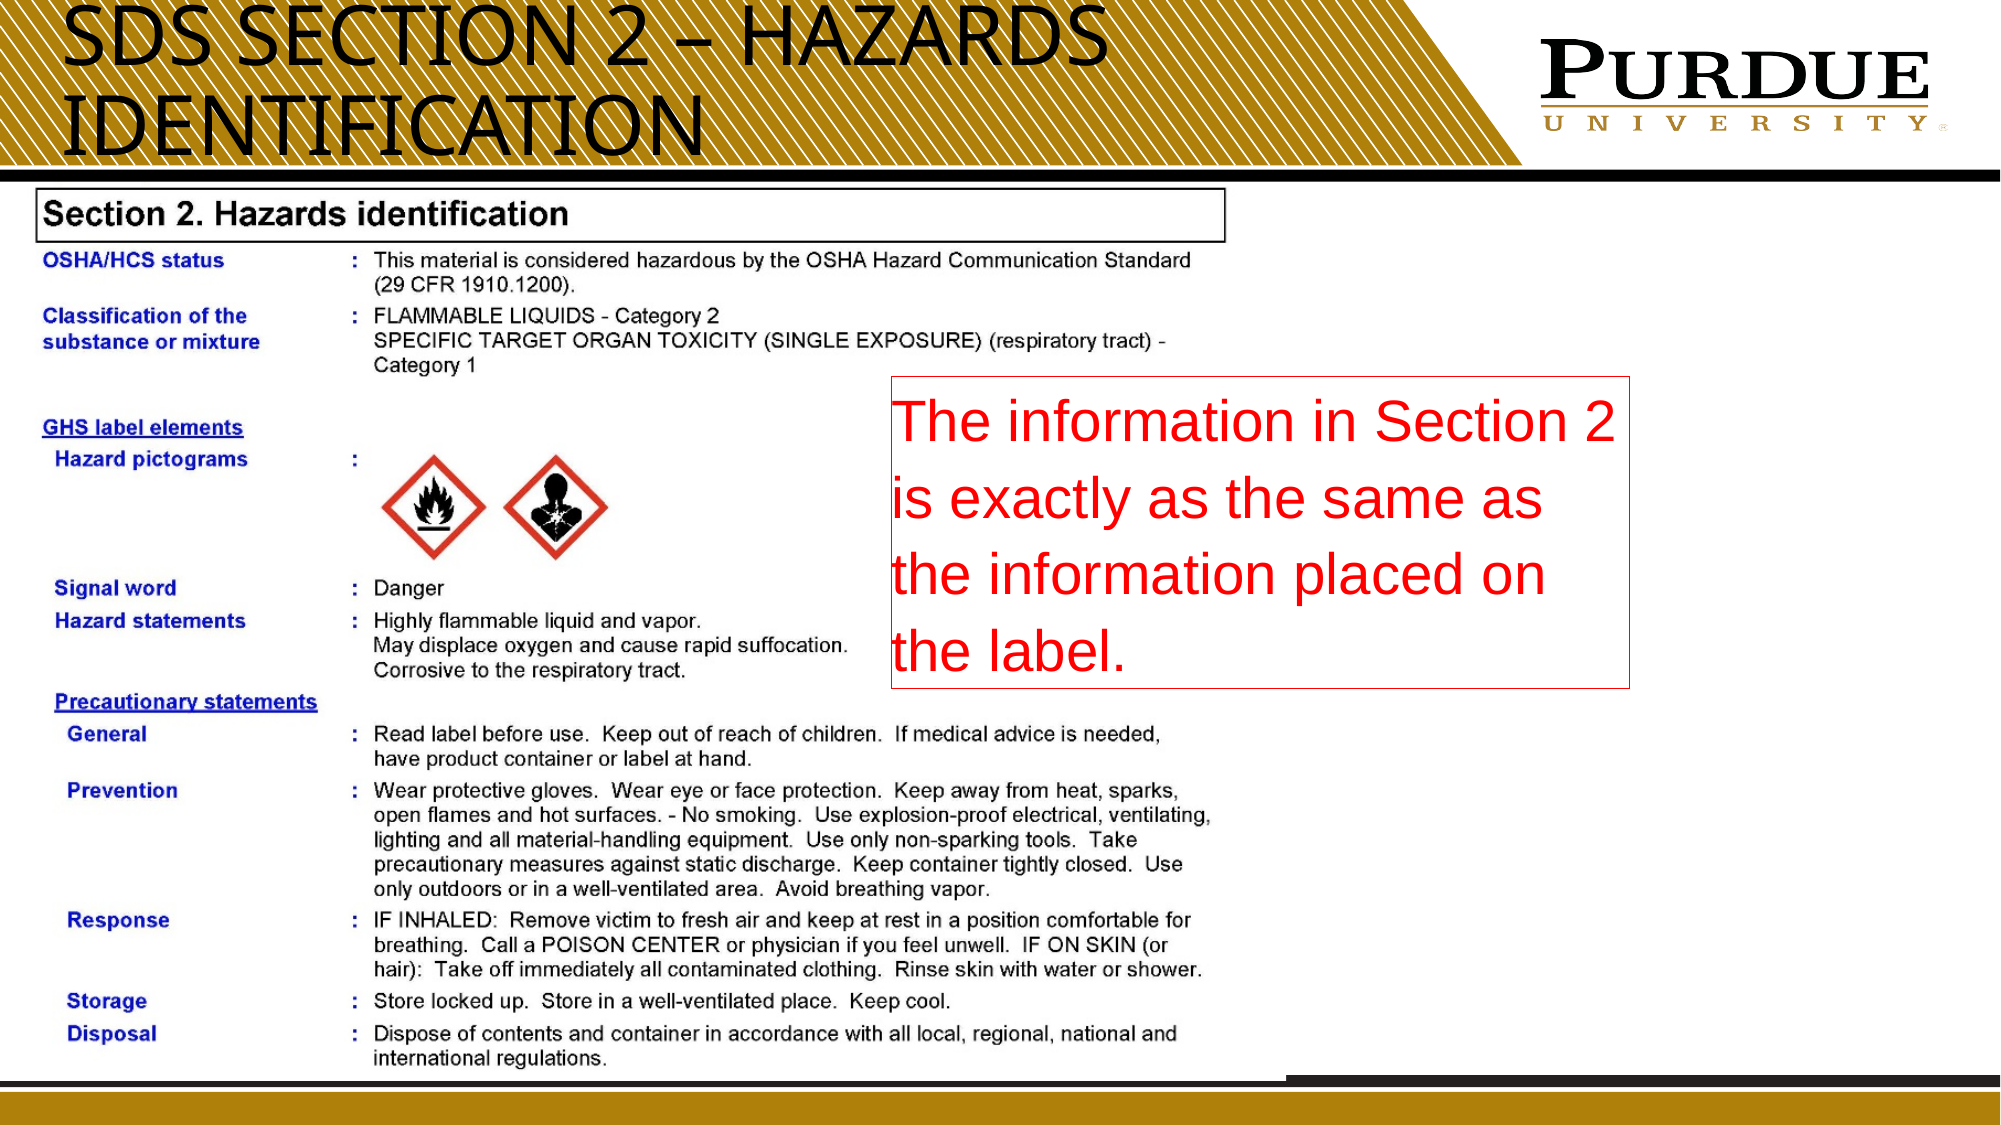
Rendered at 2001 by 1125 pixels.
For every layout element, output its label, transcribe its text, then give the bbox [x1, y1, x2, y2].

picture [1540, 39, 1948, 131]
picture [0, 182, 1287, 1081]
list The information in Section 2 is exactly as the same as the information placed on the label. [1287, 376, 1630, 689]
title SDS Section 2 – Hazards Identification [61, 0, 1505, 167]
